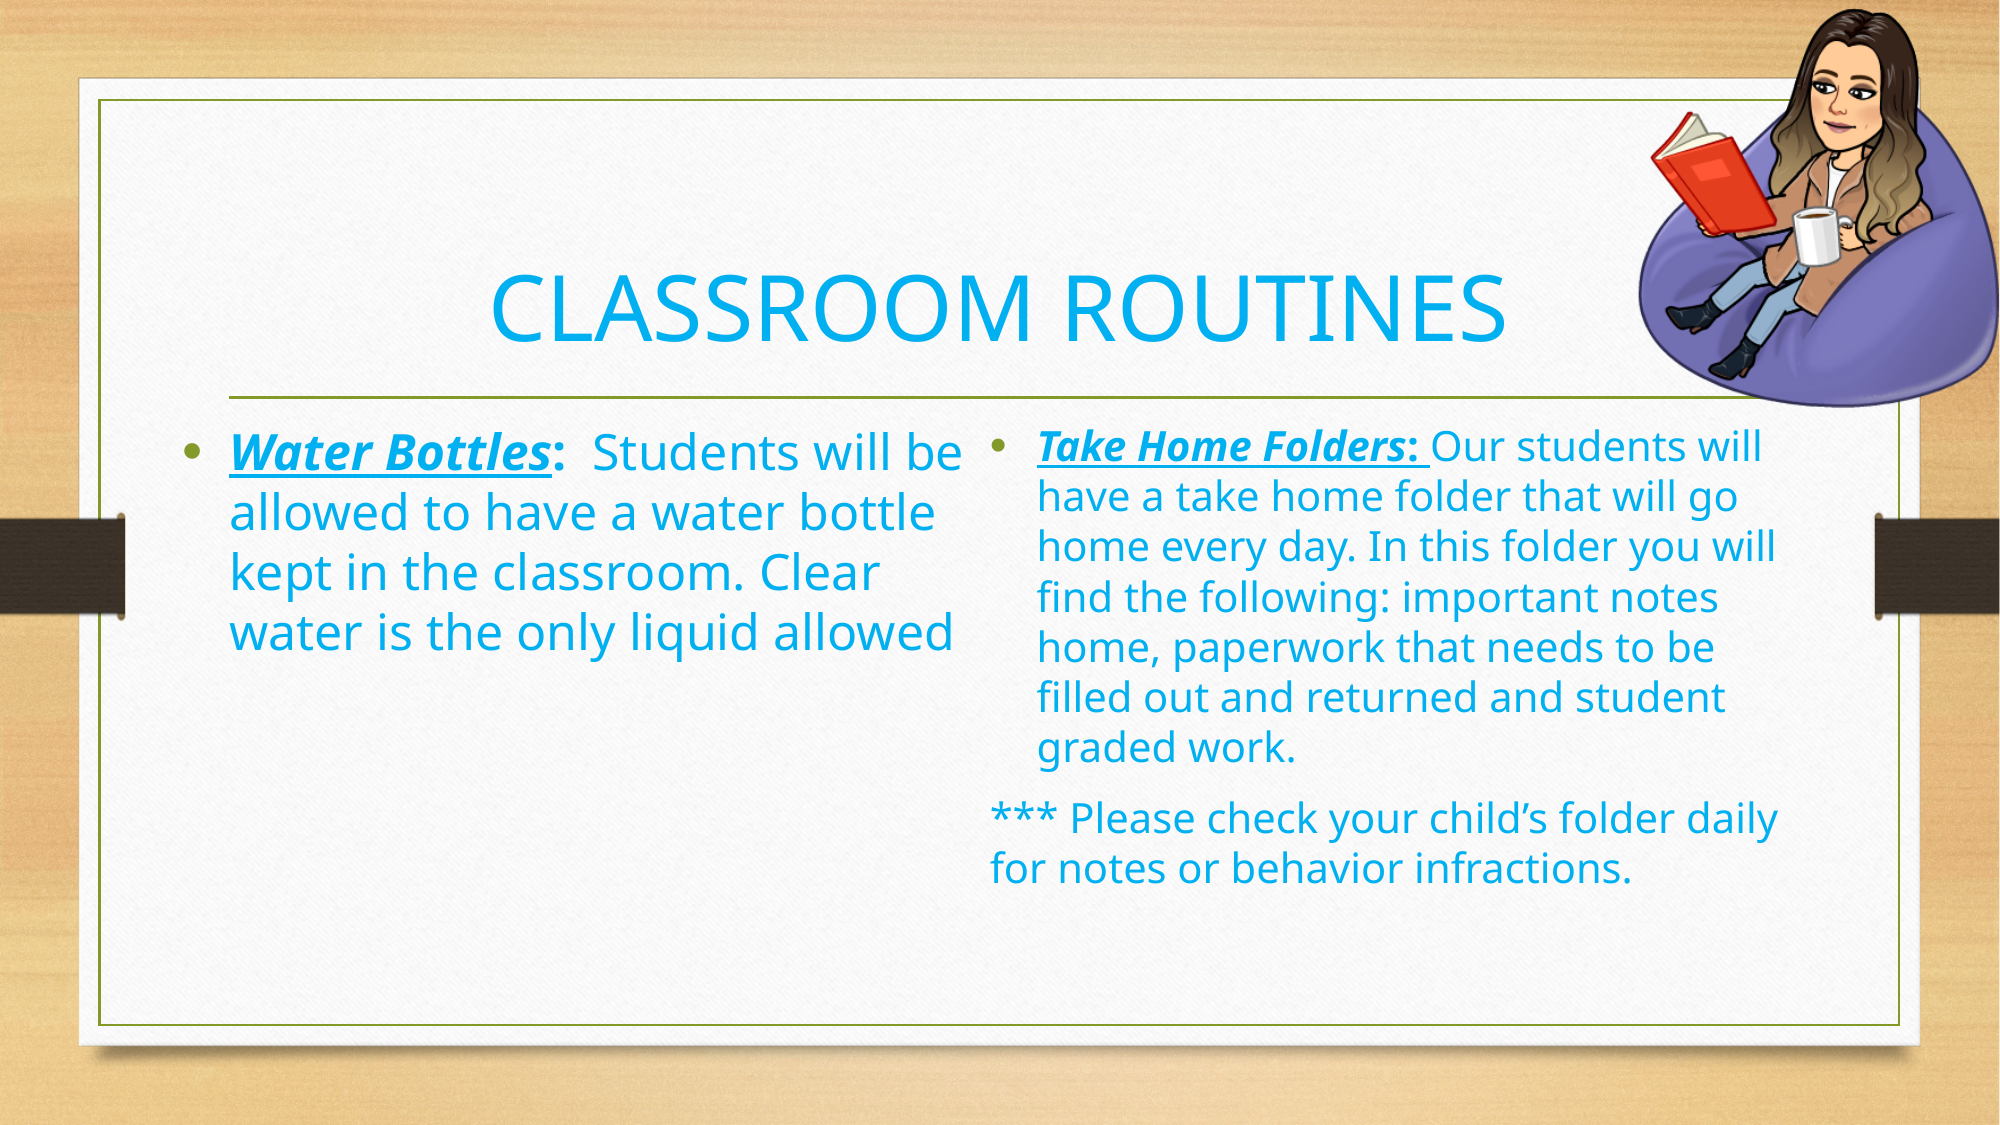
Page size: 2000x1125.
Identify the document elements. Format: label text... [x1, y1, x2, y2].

title CLASSROOM ROUTINES [211, 197, 1787, 412]
list Water Bottles: Students will be allowed to have a water bottle kept in the classroom. Clear water is the only liquid allowed [167, 412, 993, 1038]
picture [0, 0, 2000, 1125]
list Take Home Folders: Our students will have a take home folder that will go home every day. In this folder you will find the following: important notes home, paperwork that needs to be filled out and returned and student graded work. *** Please check your child’s folder daily for notes or behavior infractions. [974, 412, 1825, 1125]
